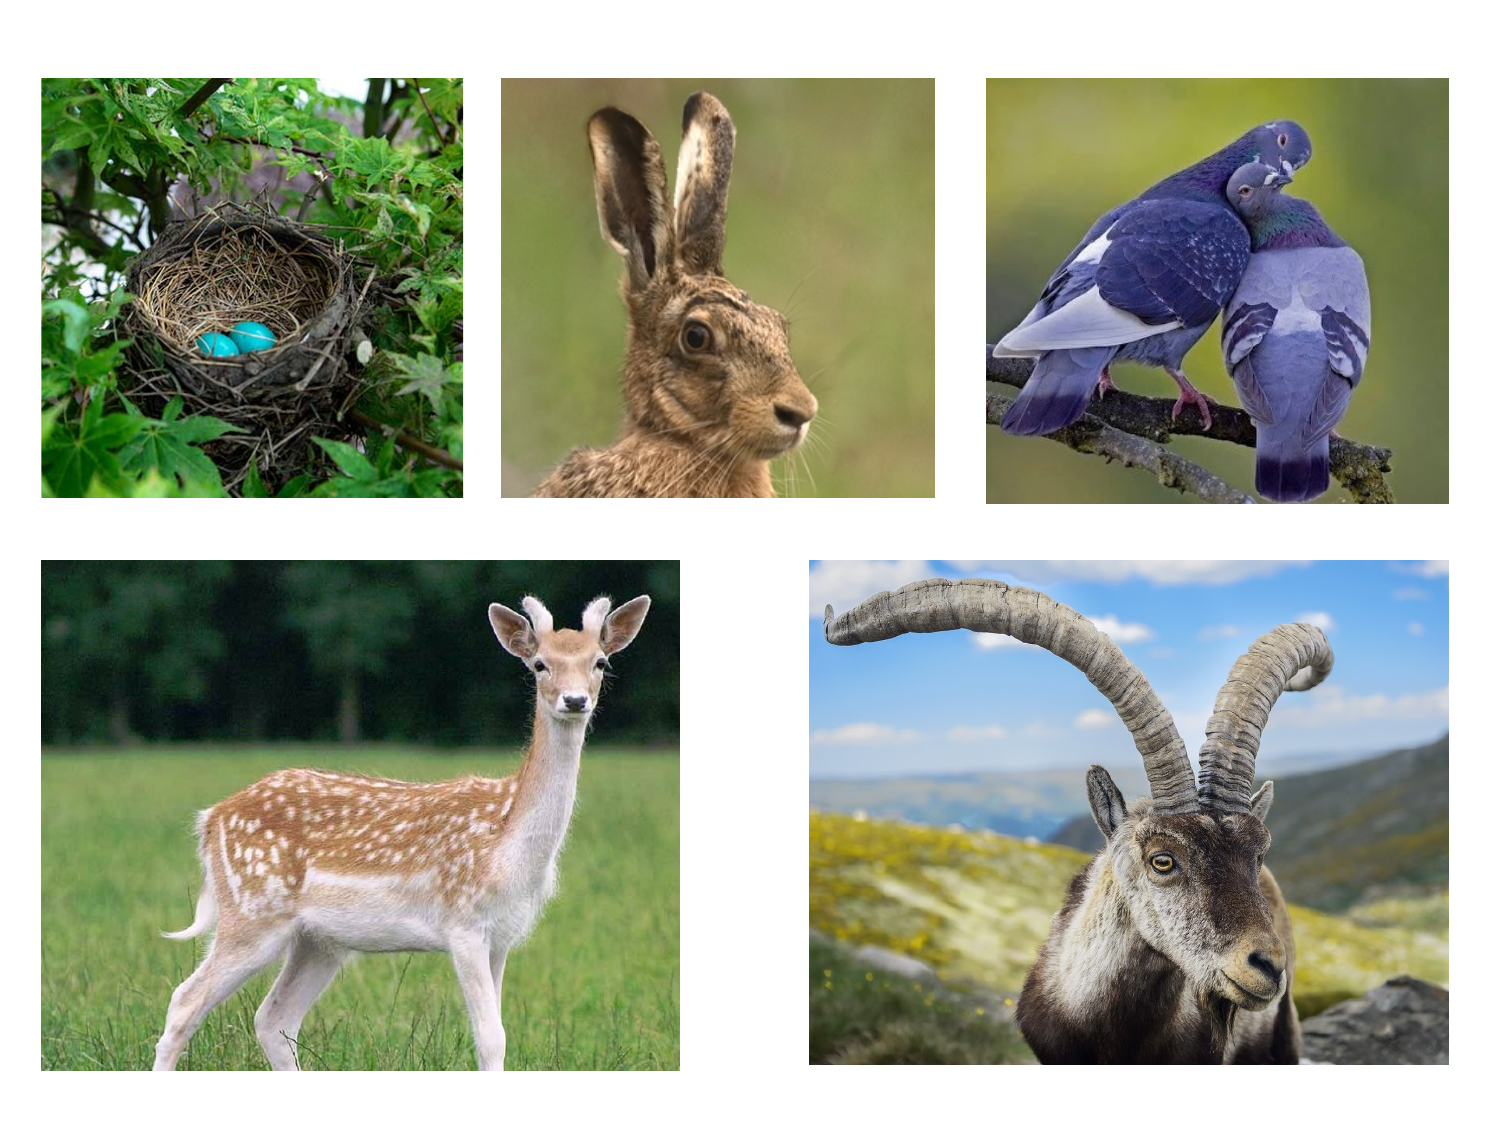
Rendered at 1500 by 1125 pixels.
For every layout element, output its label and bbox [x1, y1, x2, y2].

picture [501, 77, 936, 498]
picture [808, 560, 1450, 1065]
picture [985, 77, 1450, 504]
picture [41, 560, 680, 1071]
picture [40, 77, 464, 498]
